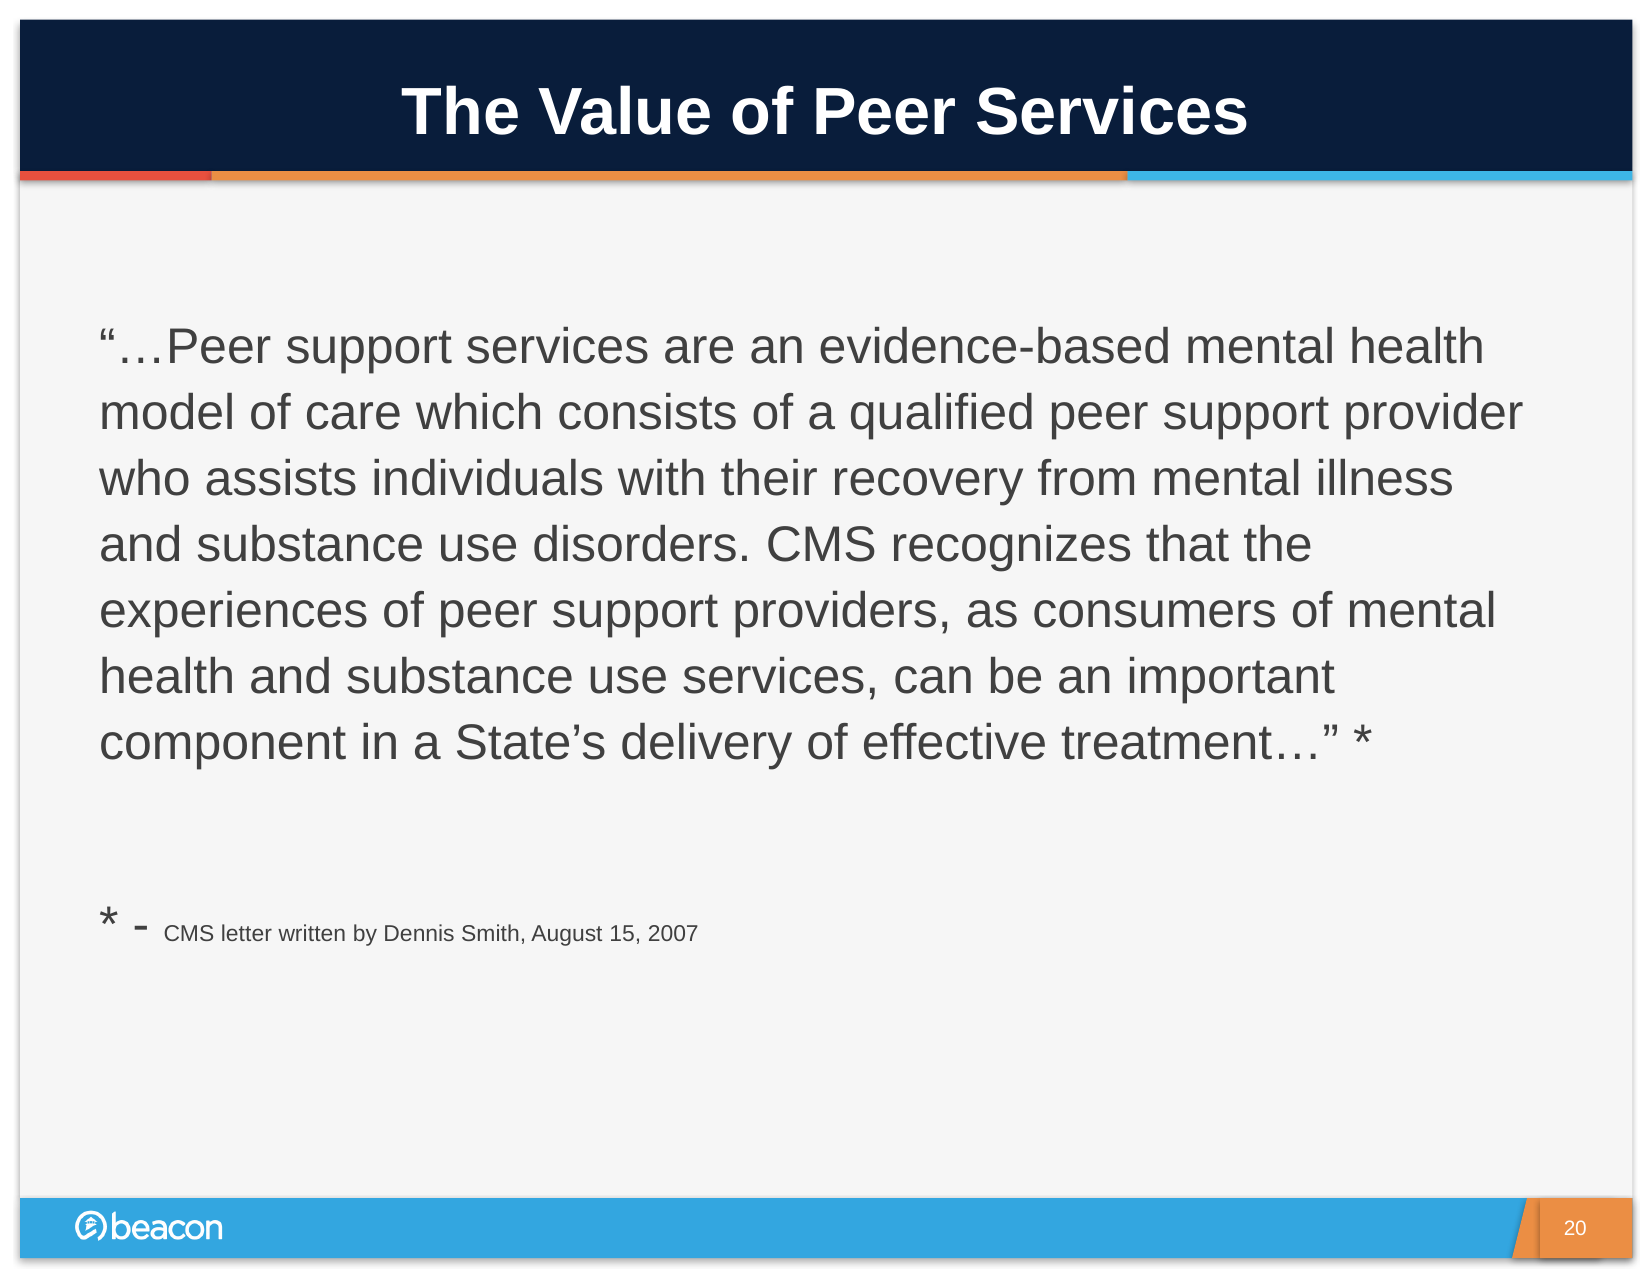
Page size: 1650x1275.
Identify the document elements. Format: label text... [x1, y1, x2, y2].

title The Value of Peer Services [20, 59, 1632, 165]
picture [69, 1204, 228, 1247]
slide_number 20 [1452, 1199, 1604, 1256]
list “…Peer support services are an evidence-based mental health model of care which consists of a qualified peer support provider who assists individuals with their recovery from mental illness and substance use disorders. CMS recognizes that the experiences of peer support providers, as consumers of mental health and substance use services, can be an important component in a State’s delivery of effective treatment…” * * - CMS letter written by Dennis Smith, August 15, 2007 [82, 214, 1568, 1145]
